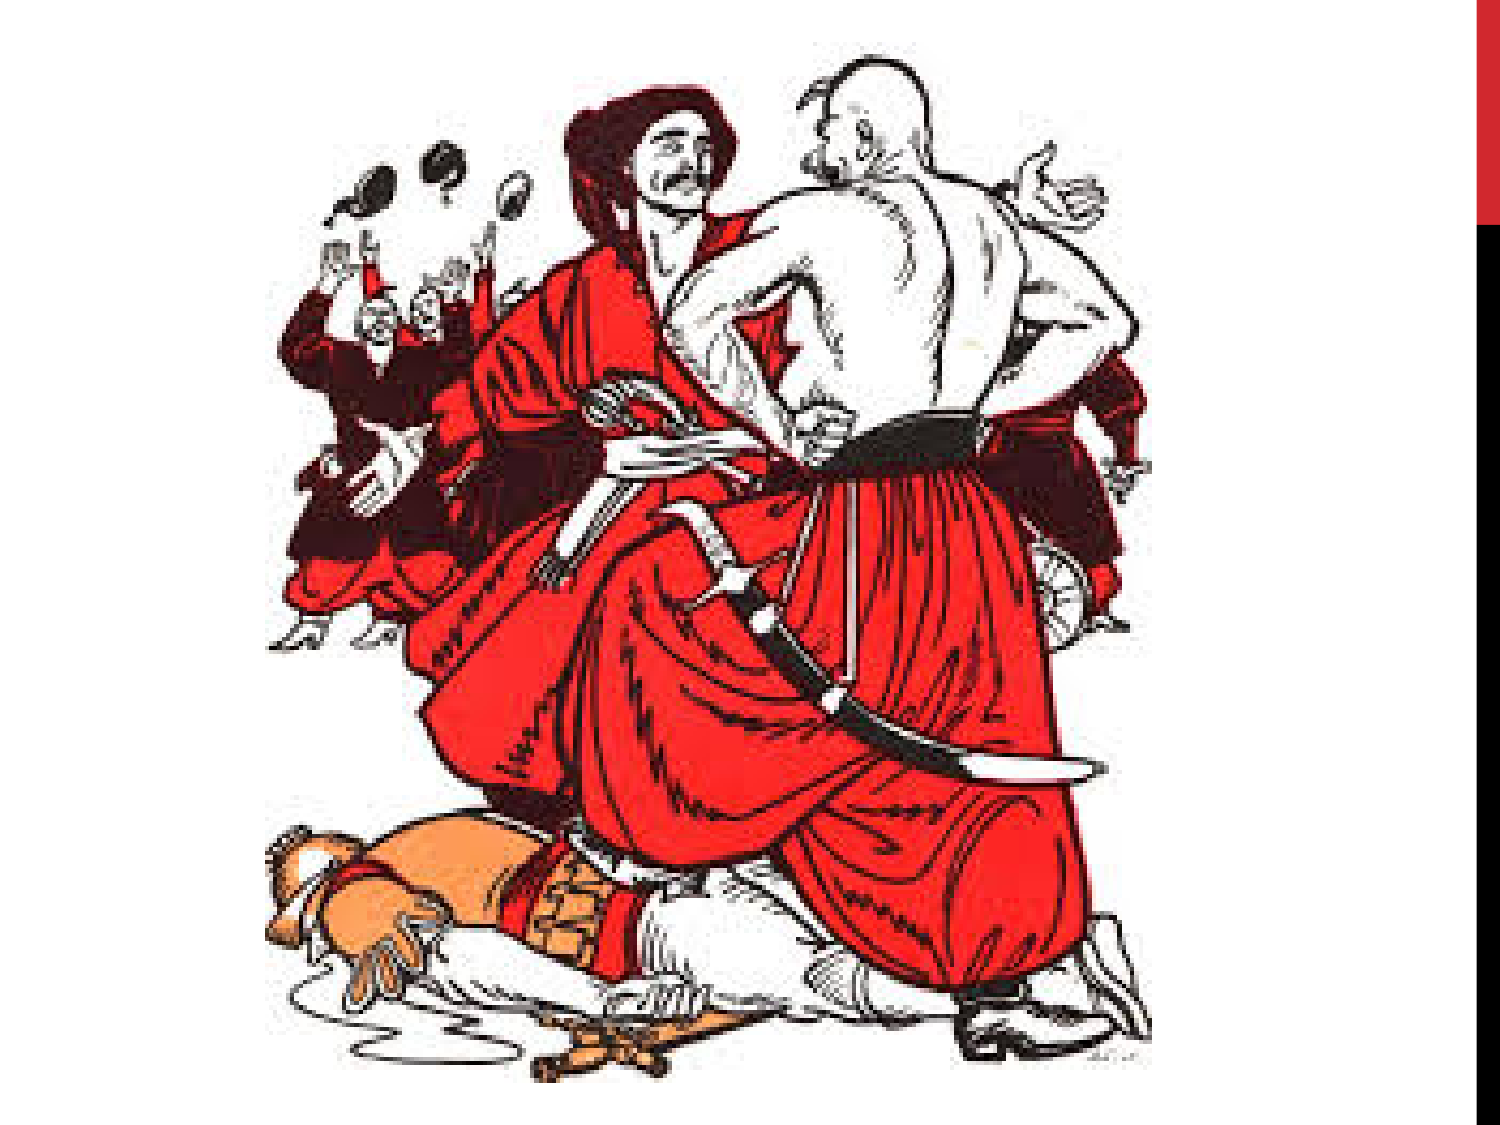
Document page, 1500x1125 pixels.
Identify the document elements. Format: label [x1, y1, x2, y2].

picture [265, 42, 1153, 1084]
